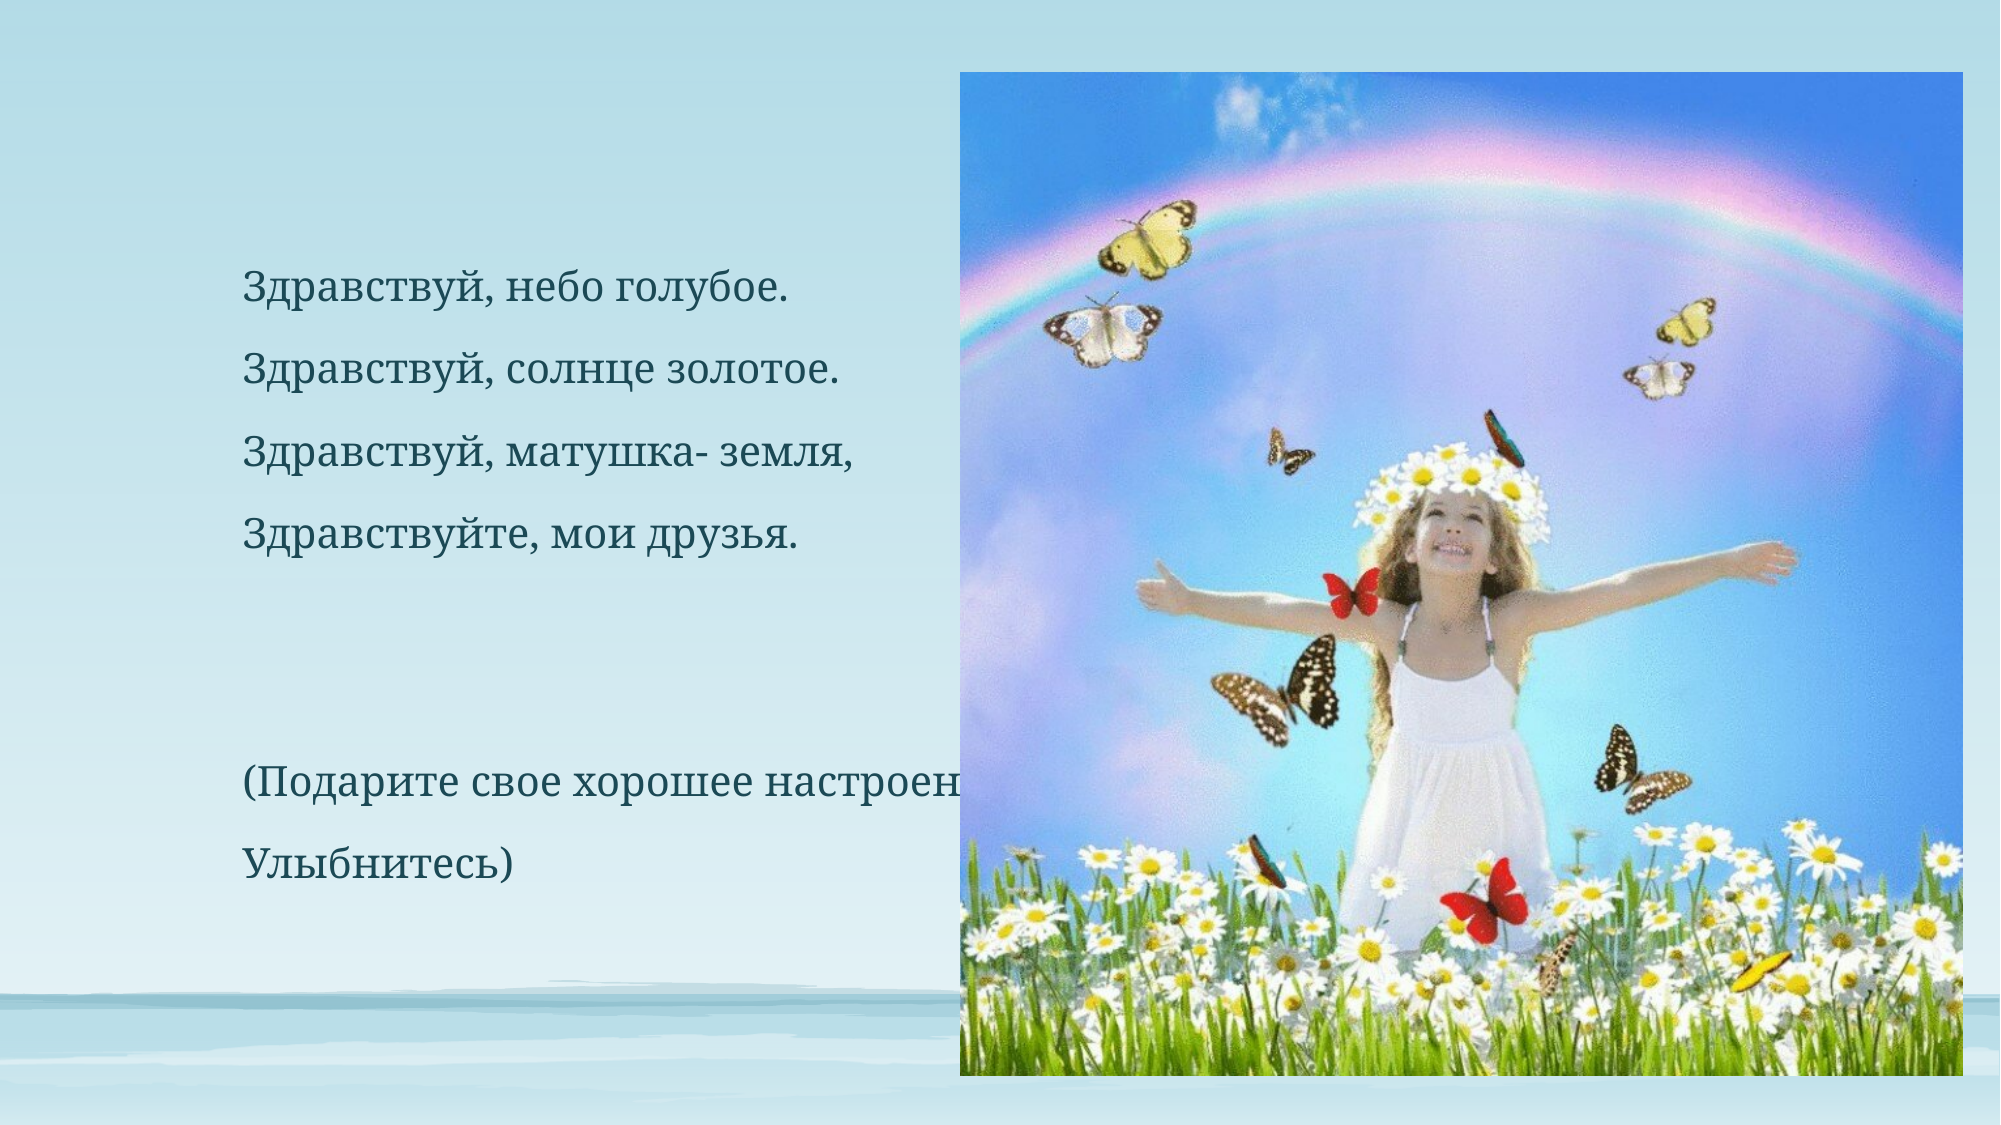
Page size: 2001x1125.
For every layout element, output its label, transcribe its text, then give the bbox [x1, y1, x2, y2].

list Здравствуй, небо голубое. Здравствуй, солнце золотое. Здравствуй, матушка- земля, Здравствуйте, мои друзья. (Подарите свое хорошее настроение. Улыбнитесь) [219, 258, 959, 938]
picture [0, 72, 2000, 1103]
